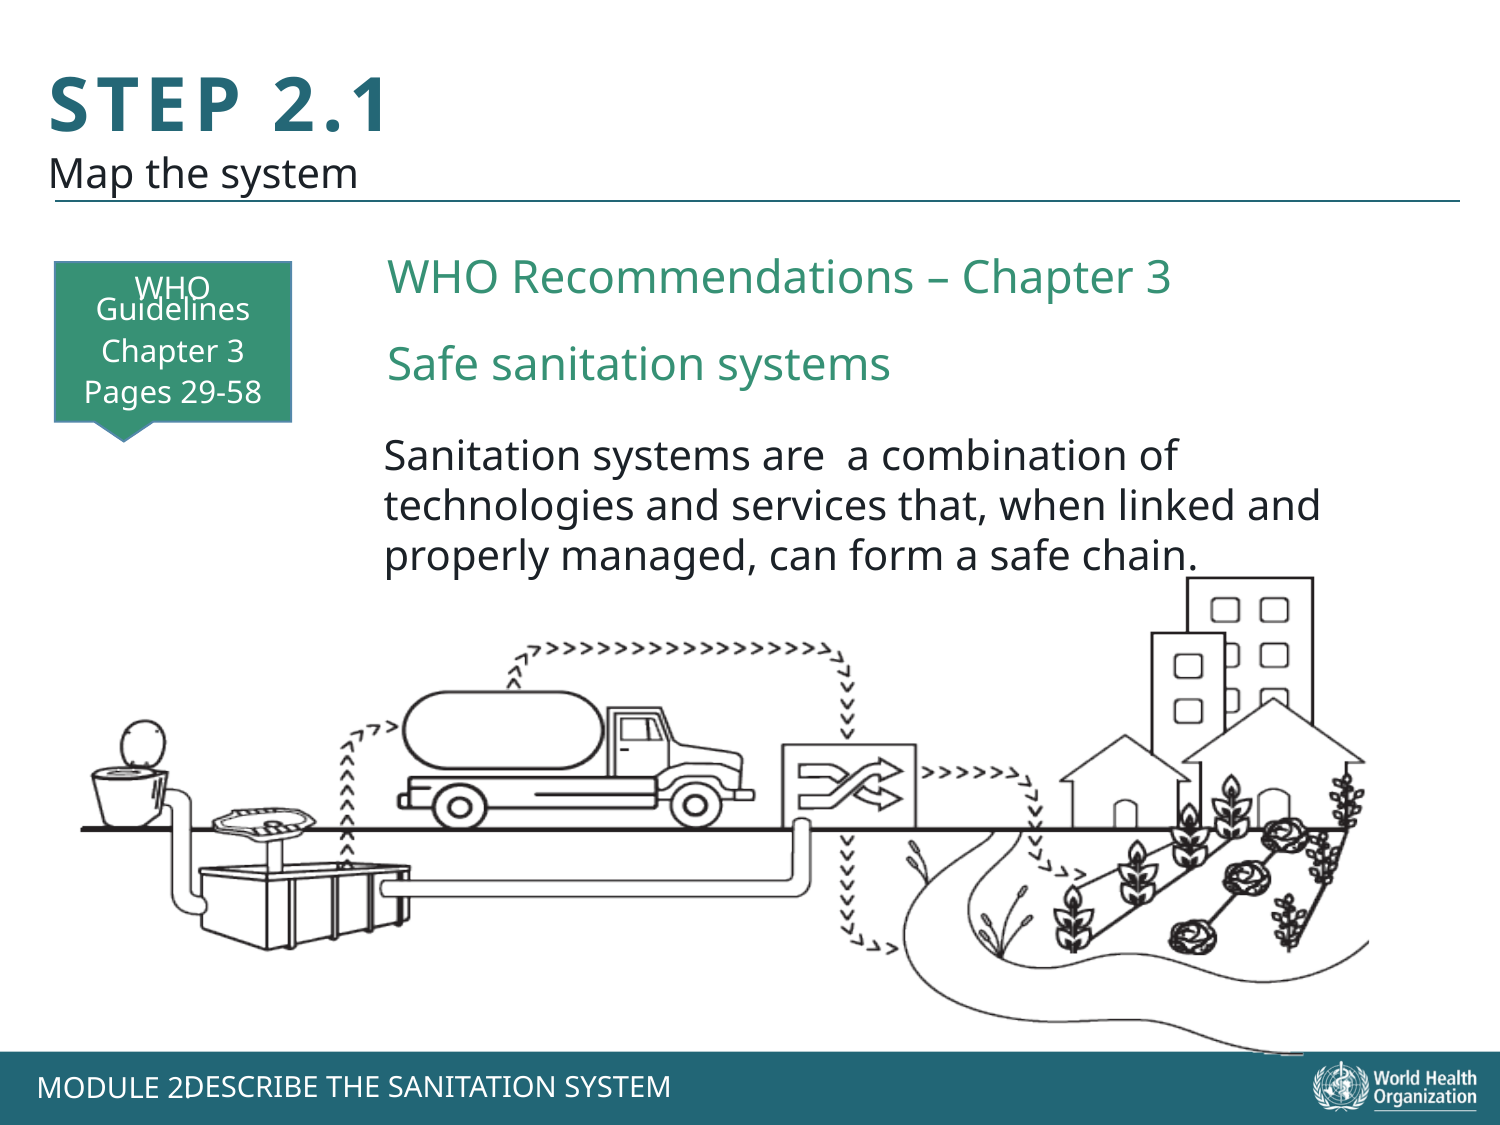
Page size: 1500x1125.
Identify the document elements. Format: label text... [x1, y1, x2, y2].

text_box WHO Guidelines Chapter 3 Pages 29-58 [53, 261, 293, 443]
text_box Map the system [33, 145, 1022, 203]
picture [54, 562, 1482, 1113]
text_box WHO Recommendations – Chapter 3 [372, 246, 1500, 315]
text_box STEP 2.1 [34, 59, 1023, 146]
text_box Sanitation systems are a combination of technologies and services that, when linked and properly managed, can form a safe chain. [368, 421, 1445, 632]
text_box Safe sanitation systems [372, 326, 941, 388]
